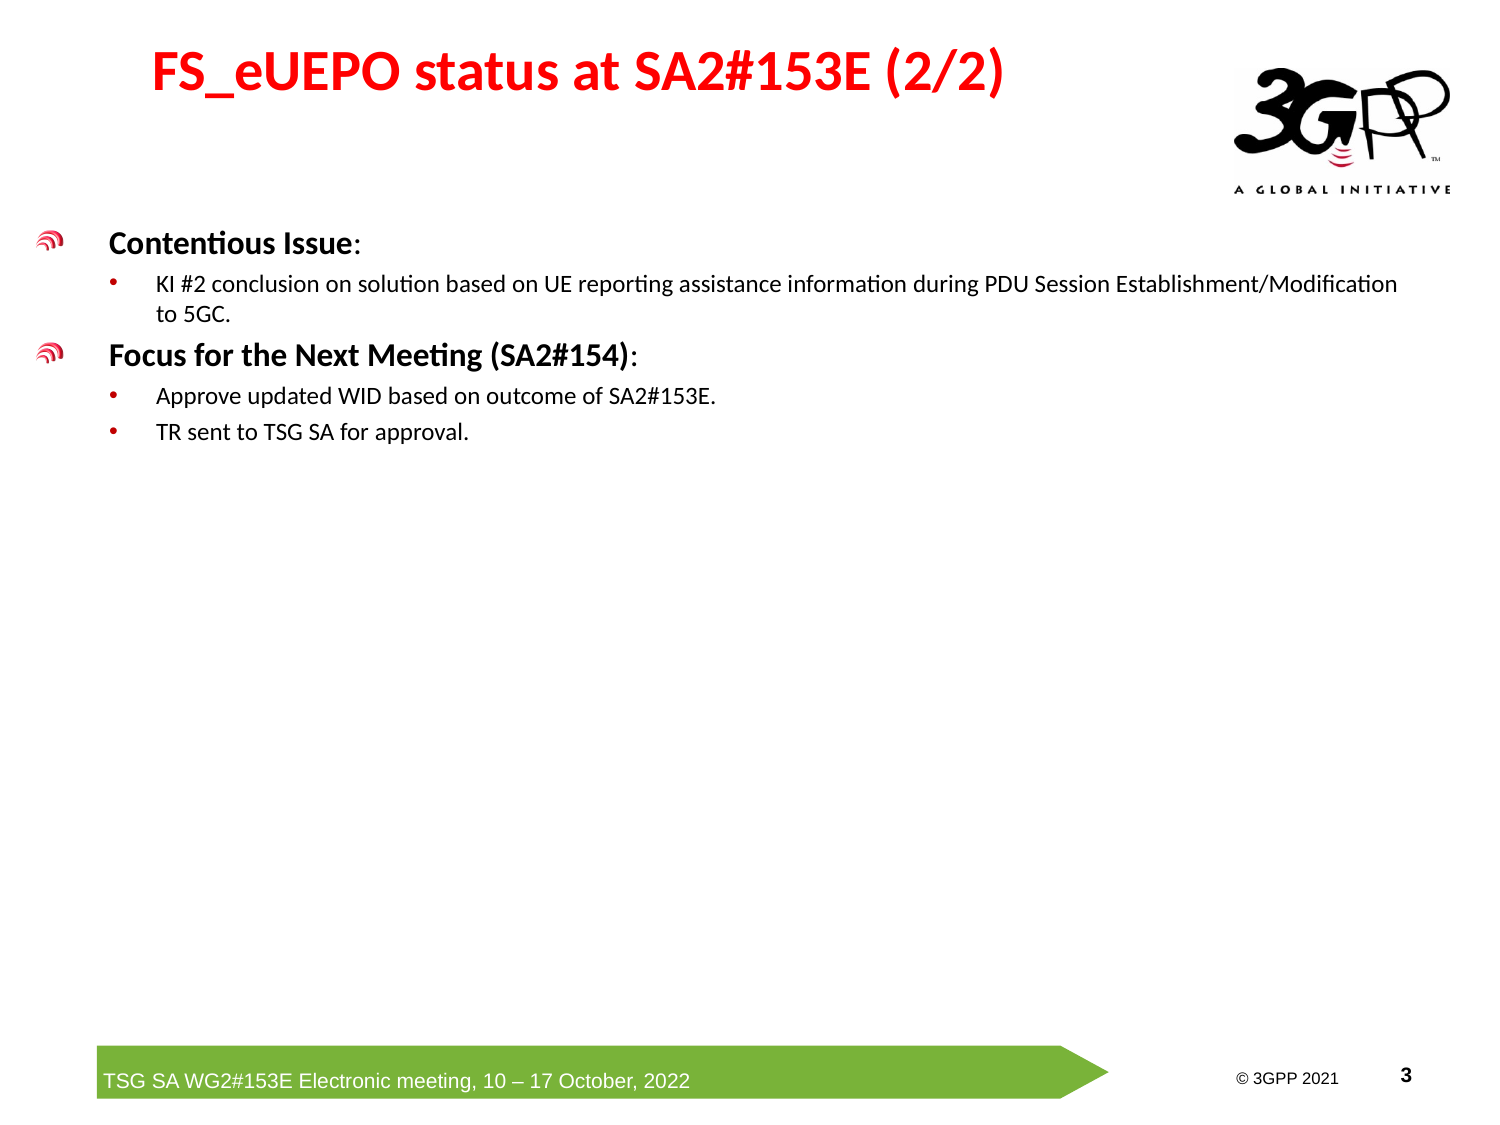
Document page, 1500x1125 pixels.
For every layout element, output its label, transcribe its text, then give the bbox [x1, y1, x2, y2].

list Contentious Issue: KI #2 conclusion on solution based on UE reporting assistance information during PDU Session Establishment/Modification to 5GC. Focus for the Next Meeting (SA2#154): Approve updated WID based on outcome of SA2#153E. TR sent to TSG SA for approval. [19, 213, 1438, 1040]
picture [34, 341, 58, 366]
title FS_eUEPO status at SA2#153E (2/2) [19, 0, 1140, 134]
picture [34, 229, 58, 253]
picture [1234, 68, 1450, 194]
